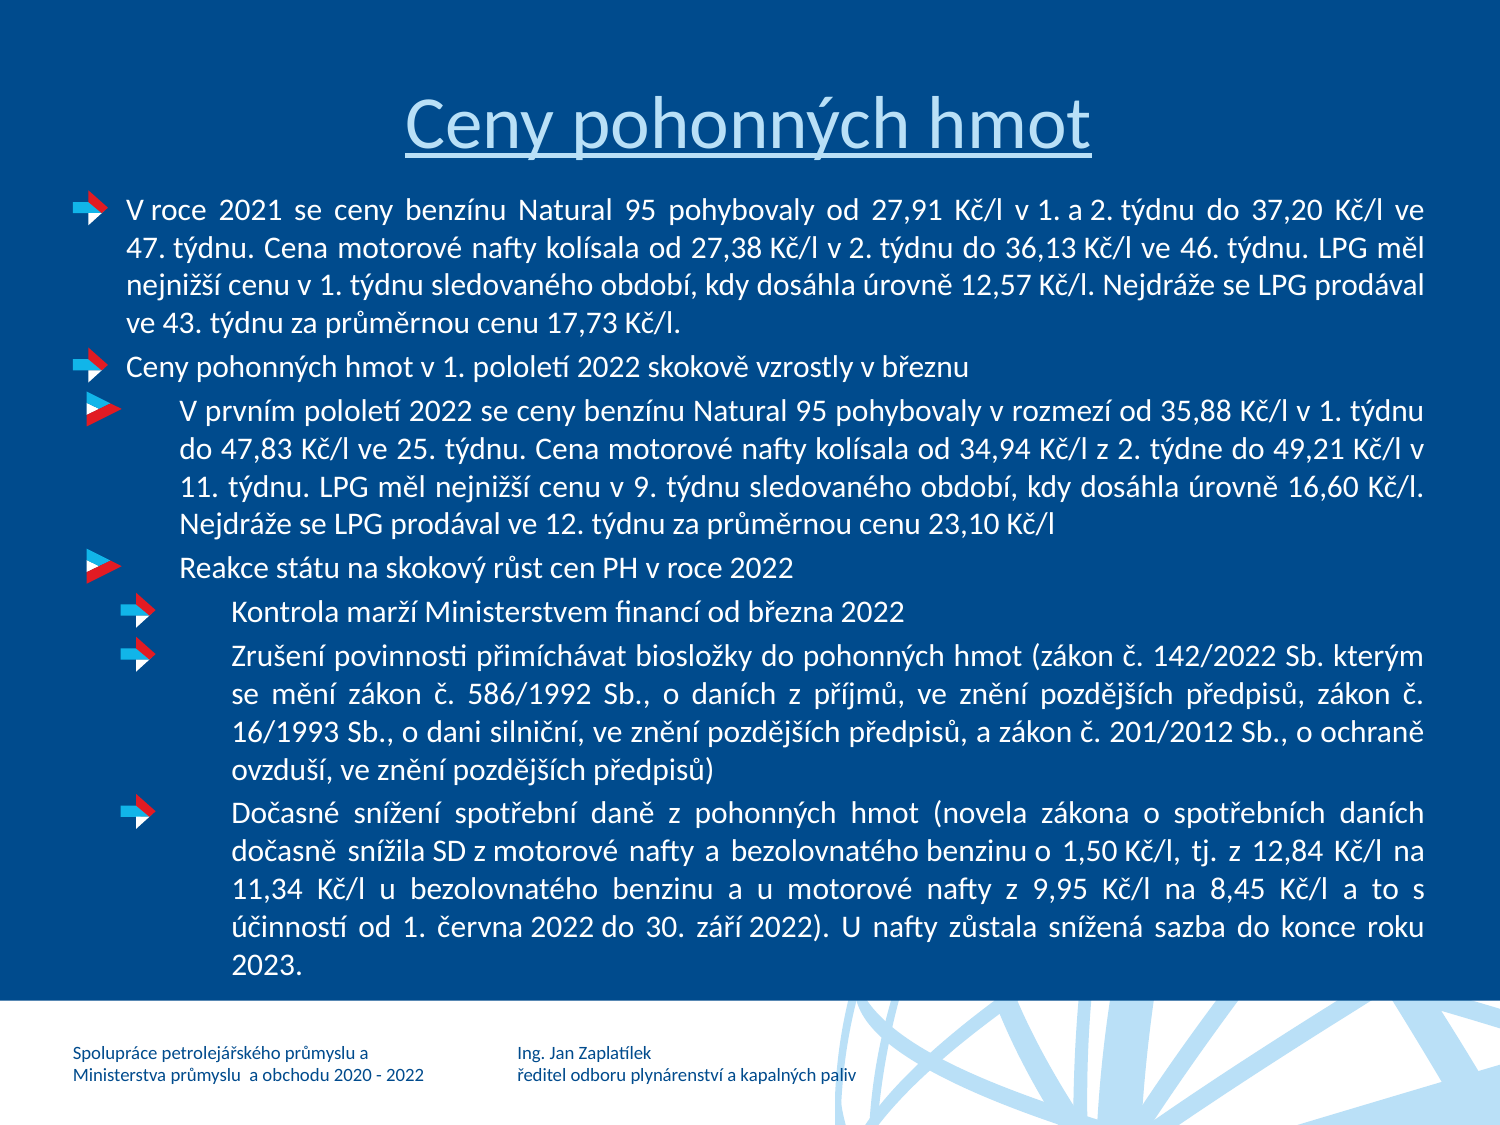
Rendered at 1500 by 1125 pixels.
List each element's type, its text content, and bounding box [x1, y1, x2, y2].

list V roce 2021 se ceny benzínu Natural 95 pohybovaly od 27,91 Kč/l v 1. a 2. týdnu do 37,20 Kč/l ve 47. týdnu. Cena motorové nafty kolísala od 27,38 Kč/l v 2. týdnu do 36,13 Kč/l ve 46. týdnu. LPG měl nejnižší cenu v 1. týdnu sledovaného období, kdy dosáhla úrovně 12,57 Kč/l. Nejdráže se LPG prodával ve 43. týdnu za průměrnou cenu 17,73 Kč/l. Ceny pohonných hmot v 1. pololetí 2022 skokově vzrostly v březnu V prvním pololetí 2022 se ceny benzínu Natural 95 pohybovaly v rozmezí od 35,88 Kč/l v 1. týdnu do 47,83 Kč/l ve 25. týdnu. Cena motorové nafty kolísala od 34,94 Kč/l z 2. týdne do 49,21 Kč/l v 11. týdnu. LPG měl nejnižší cenu v 9. týdnu sledovaného období, kdy dosáhla úrovně 16,60 Kč/l. Nejdráže se LPG prodával ve 12. týdnu za průměrnou cenu 23,10 Kč/l Reakce státu na skokový růst cen PH v roce 2022 Kontrola marží Ministerstvem financí od března 2022 Zrušení povinnosti přimíchávat biosložky do pohonných hmot (zákon č. 142/2022 Sb. kterým se mění zákon č. 586/1992 Sb., o daních z příjmů, ve znění pozdějších předpisů, zákon č. 16/1993 Sb., o dani silniční, ve znění pozdějších předpisů, a zákon č. 201/2012 Sb., o ochraně ovzduší, ve znění pozdějších předpisů) Dočasné snížení spotřební daně z pohonných hmot (novela zákona o spotřebních daních dočasně snížila SD z motorové nafty a bezolovnatého benzinu o 1,50 Kč/l, tj. z 12,84 Kč/l na 11,34 Kč/l u bezolovnatého benzinu a u motorové nafty z 9,95 Kč/l na 8,45 Kč/l a to s účinností od 1. června 2022 do 30. září 2022). U nafty zůstala snížená sazba do konce roku 2023. [72, 129, 1425, 996]
title Ceny pohonných hmot [72, 73, 1425, 129]
